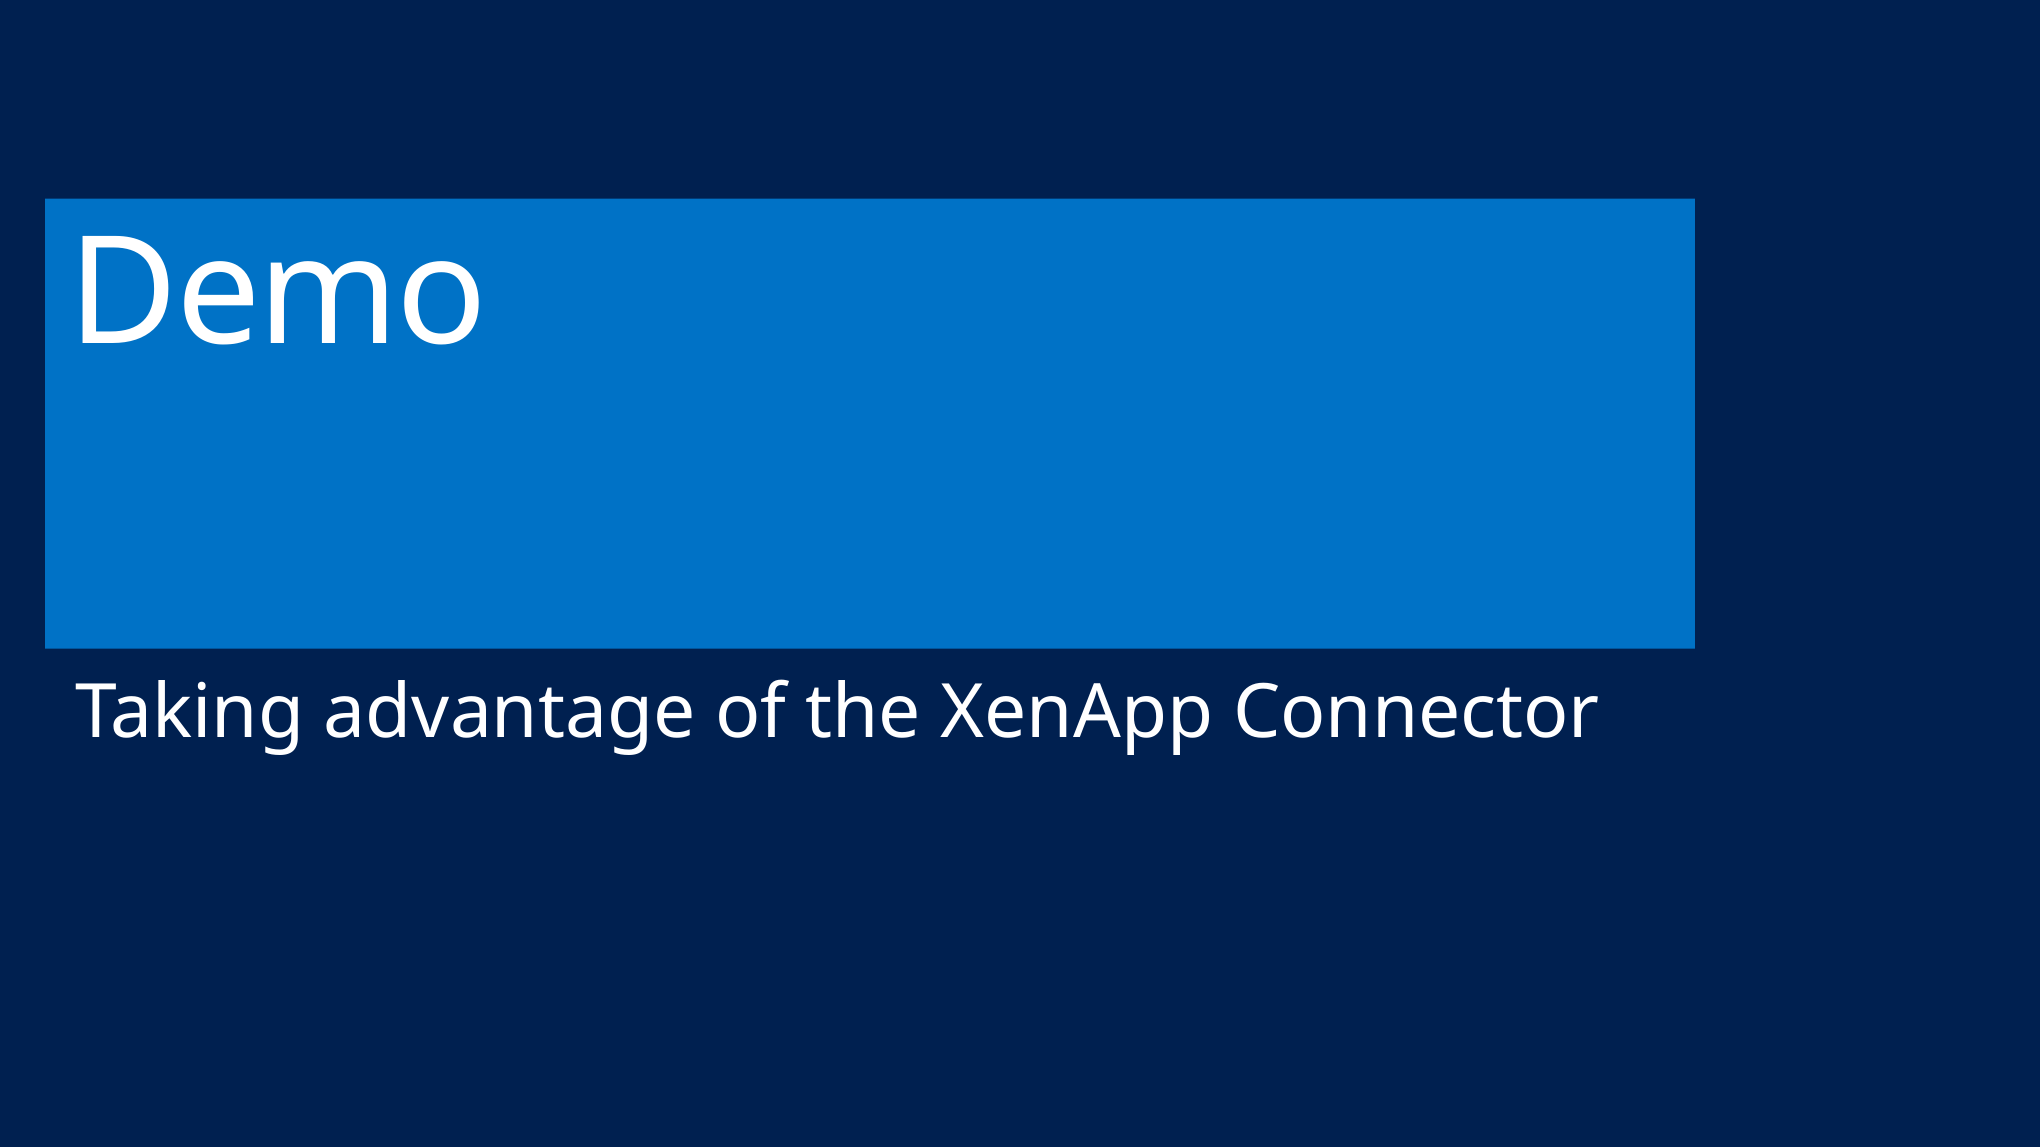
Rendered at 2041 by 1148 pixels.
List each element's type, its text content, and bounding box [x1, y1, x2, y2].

title Demo [45, 198, 1695, 648]
list Taking advantage of the XenApp Connector [45, 648, 1783, 949]
